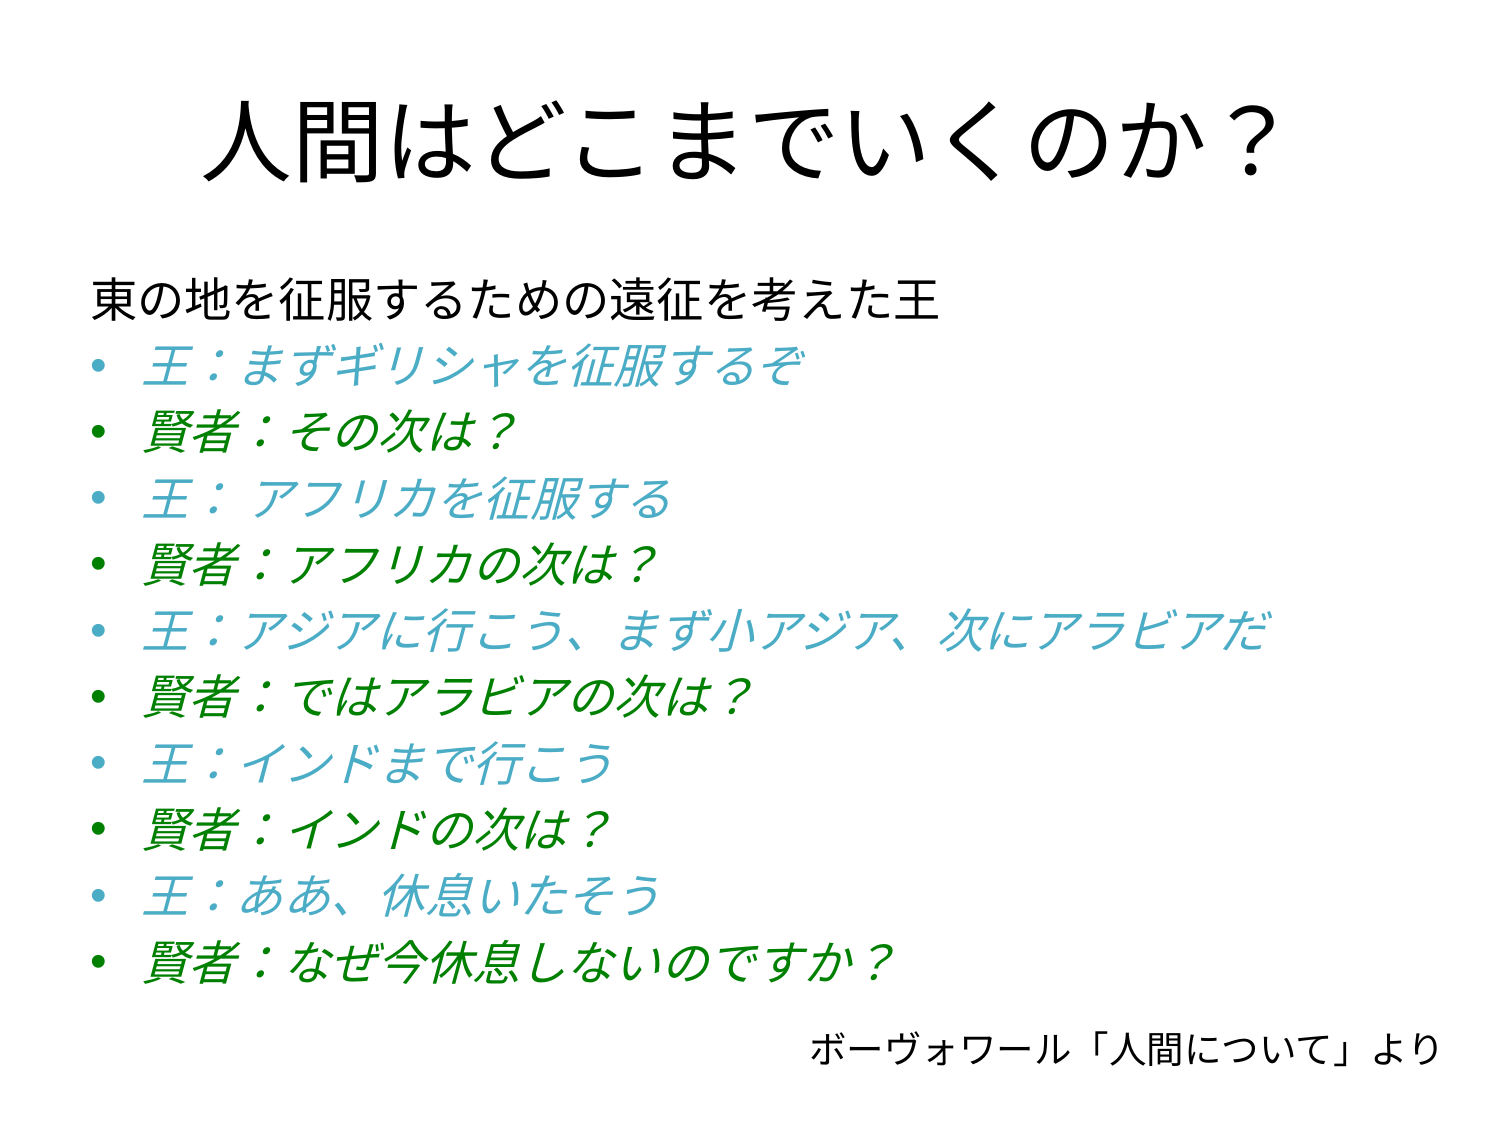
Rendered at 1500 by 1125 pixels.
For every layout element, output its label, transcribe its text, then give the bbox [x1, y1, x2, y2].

text_box ボーヴォワール「人間について」より [794, 1018, 1460, 1079]
list 東の地を征服するための遠征を考えた王 王：まずギリシャを征服するぞ 賢者：その次は？ 王： アフリカを征服する 賢者：アフリカの次は？ 王：アジアに行こう、まず小アジア、次にアラビアだ 賢者：ではアラビアの次は？ 王：インドまで行こう 賢者：インドの次は？ 王：ああ、休息いたそう 賢者：なぜ今休息しないのですか？ [75, 262, 1425, 1005]
title 人間はどこまでいくのか？ [75, 45, 1425, 233]
